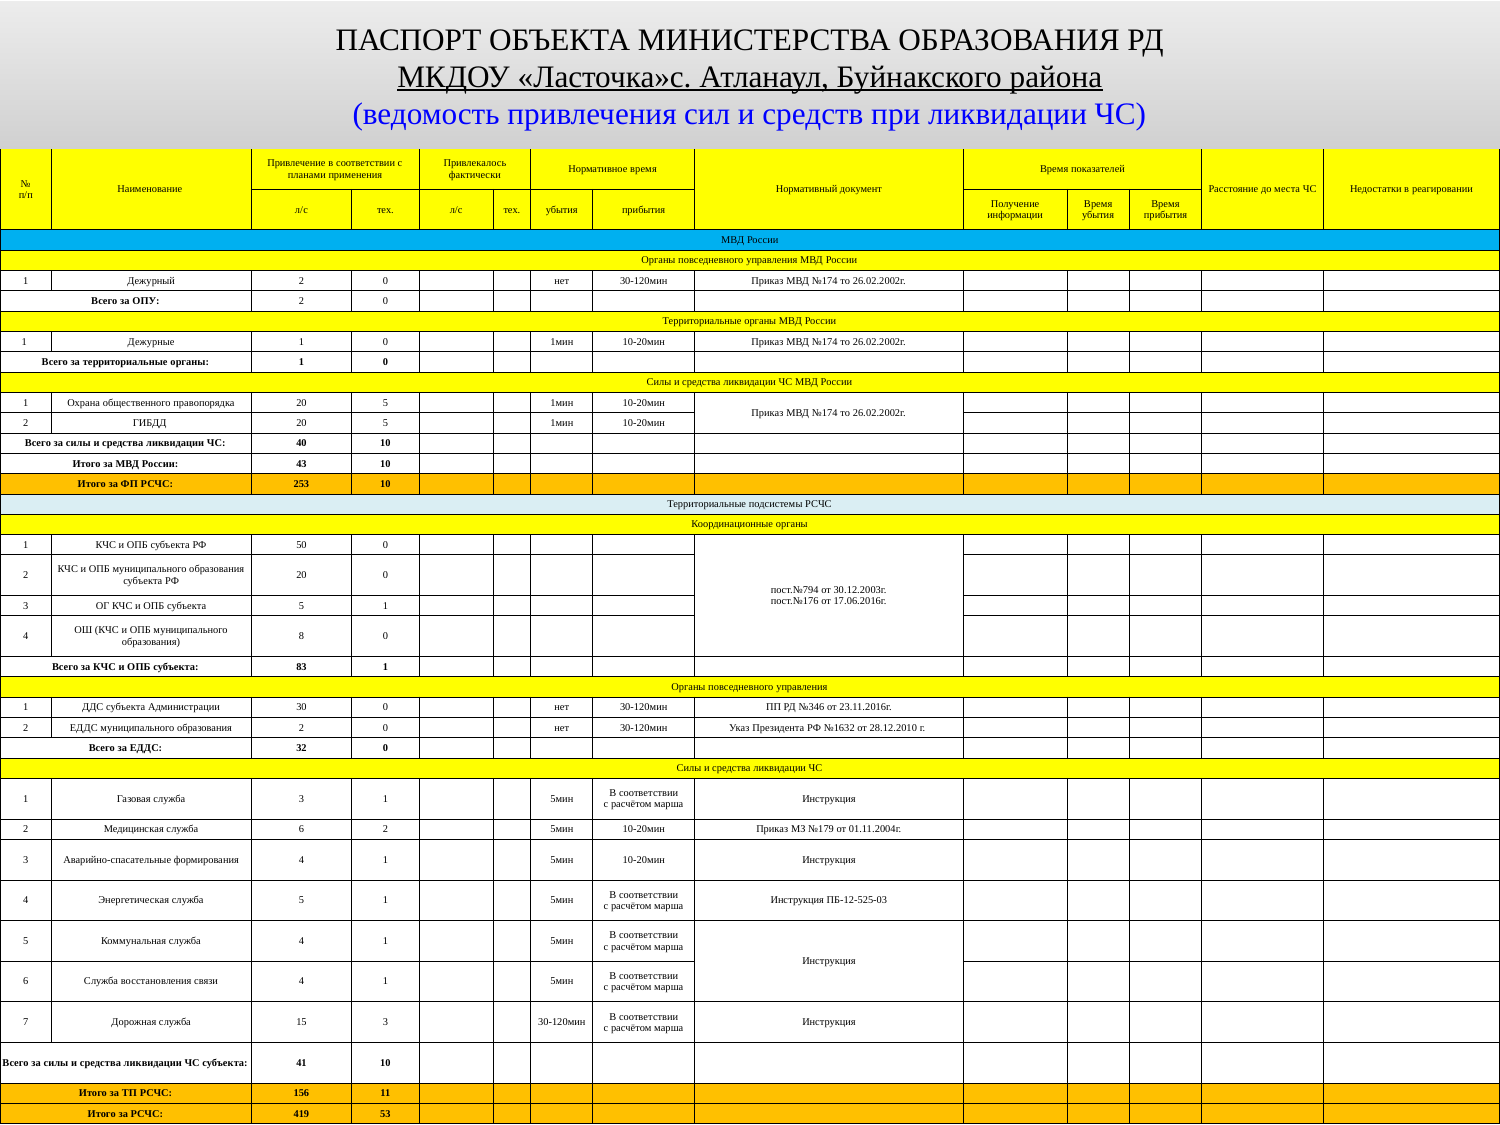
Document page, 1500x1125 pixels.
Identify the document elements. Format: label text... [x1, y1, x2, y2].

table_header Наименование [52, 149, 251, 229]
table_cell [1202, 1104, 1323, 1123]
table_cell 20 [252, 413, 351, 433]
table_cell нет [531, 718, 592, 737]
table_cell 30-120мин [593, 718, 694, 737]
table_cell [494, 779, 530, 819]
table_cell Всего за КЧС и ОПБ субъекта: [1, 657, 251, 676]
table_cell [964, 555, 1067, 595]
table_cell Силы и средства ликвидации ЧС МВД России [1, 373, 1499, 392]
table_cell Координационные органы [1, 515, 1499, 534]
table_cell [420, 434, 493, 453]
table_cell 1 [352, 962, 419, 1001]
table_cell [593, 657, 694, 676]
table_cell 1 [252, 352, 351, 372]
table_cell Силы и средства ликвидации ЧС [1, 759, 1499, 778]
table_cell л/с [252, 190, 351, 229]
table_cell [420, 738, 493, 758]
table_cell [1068, 718, 1129, 737]
table_cell В соответствии с расчётом марша [593, 921, 694, 961]
table_cell 7 [1, 1002, 51, 1042]
table_cell ПП РД №346 от 23.11.2016г. [695, 698, 963, 717]
table_cell 0 [352, 616, 419, 656]
table_cell [531, 1043, 592, 1083]
table_header Привлечение в соответствии с планами применения [252, 149, 419, 189]
table_cell 1 [352, 921, 419, 961]
table_cell Органы повседневного управления МВД России [1, 251, 1499, 270]
table_cell [494, 881, 530, 920]
table_cell [1202, 718, 1323, 737]
table_cell Приказ МЗ №179 от 01.11.2004г. [695, 820, 963, 839]
table_cell [964, 616, 1067, 656]
table_cell [1324, 738, 1499, 758]
table_cell [494, 454, 530, 473]
table_cell [494, 474, 530, 494]
table_cell 15 [252, 1002, 351, 1042]
table_cell [1202, 881, 1323, 920]
table_cell [695, 454, 963, 473]
table_cell [494, 657, 530, 676]
table_cell [964, 434, 1067, 453]
table_cell 8 [252, 616, 351, 656]
table_cell Приказ МВД №174 то 26.02.2002г. [695, 332, 963, 351]
table_cell [1202, 474, 1323, 494]
table_cell [1130, 454, 1201, 473]
table_cell 53 [352, 1104, 419, 1123]
table_cell [1068, 393, 1129, 412]
table_cell [1202, 454, 1323, 473]
table_cell Дорожная служба [52, 1002, 251, 1042]
table_cell [494, 291, 530, 311]
table_cell [1202, 738, 1323, 758]
table_cell [964, 271, 1067, 290]
table_cell [1202, 962, 1323, 1001]
table_cell [531, 1084, 592, 1103]
table_cell 1 [352, 840, 419, 880]
table_cell [1324, 1002, 1499, 1042]
table_cell [1068, 413, 1129, 433]
table_cell [420, 1043, 493, 1083]
table_cell Газовая служба [52, 779, 251, 819]
table_cell [964, 454, 1067, 473]
table_cell [1324, 718, 1499, 737]
table_cell [1068, 596, 1129, 615]
table_cell [593, 454, 694, 473]
table_cell [695, 352, 963, 372]
table_cell [420, 1104, 493, 1123]
table_cell [1130, 616, 1201, 656]
table_cell 5 [252, 596, 351, 615]
table_cell [1324, 413, 1499, 433]
table_cell [420, 535, 493, 554]
table_header Время показателей [964, 149, 1201, 189]
table_cell [531, 555, 592, 595]
table_cell [1202, 393, 1323, 412]
table_cell 2 [1, 413, 51, 433]
table_cell [1068, 1043, 1129, 1083]
table_cell [1068, 962, 1129, 1001]
table_cell Итого за ТП РСЧС: [1, 1084, 251, 1103]
table_cell [1068, 698, 1129, 717]
table_cell [1068, 352, 1129, 372]
table_cell 5 [352, 393, 419, 412]
table_cell [494, 616, 530, 656]
table_cell Время убытия [1068, 190, 1129, 229]
table_cell [1068, 474, 1129, 494]
table_cell [1202, 352, 1323, 372]
table_cell [1130, 718, 1201, 737]
table_cell [1130, 921, 1201, 961]
table_cell 10-20мин [593, 840, 694, 880]
table_cell [1068, 840, 1129, 880]
table_cell [964, 718, 1067, 737]
table_cell [1324, 698, 1499, 717]
table_cell [1130, 962, 1201, 1001]
table_cell Итого за ФП РСЧС: [1, 474, 251, 494]
table_cell Аварийно-спасательные формирования [52, 840, 251, 880]
table_cell 1 [1, 535, 51, 554]
table_cell [964, 413, 1067, 433]
table_cell [1324, 454, 1499, 473]
table_cell Время прибытия [1130, 190, 1201, 229]
table_cell [1324, 434, 1499, 453]
table_cell [964, 738, 1067, 758]
table_cell 1мин [531, 332, 592, 351]
table_cell [1324, 657, 1499, 676]
table_cell 1 [1, 779, 51, 819]
table_cell [1202, 1002, 1323, 1042]
table_cell 3 [352, 1002, 419, 1042]
table_cell [531, 596, 592, 615]
table_cell 41 [252, 1043, 351, 1083]
table_cell [1130, 291, 1201, 311]
table_cell [494, 1104, 530, 1123]
table_cell 10 [352, 454, 419, 473]
table_cell [1202, 596, 1323, 615]
table_cell [420, 881, 493, 920]
table_cell Служба восстановления связи [52, 962, 251, 1001]
table_cell [1130, 535, 1201, 554]
table_cell ОГ КЧС и ОПБ субъекта [52, 596, 251, 615]
table_cell 30-120мин [593, 698, 694, 717]
table_cell ГИБДД [52, 413, 251, 433]
table_cell Итого за РСЧС: [1, 1104, 251, 1123]
table_cell [494, 921, 530, 961]
table_cell [1068, 779, 1129, 819]
table_cell [1130, 393, 1201, 412]
table_cell 5мин [531, 962, 592, 1001]
table_cell [964, 881, 1067, 920]
table_cell пост.№794 от 30.12.2003г. пост.№176 от 17.06.2016г. [695, 535, 963, 656]
table_cell 0 [352, 738, 419, 758]
table_cell ЕДДС муниципального образования [52, 718, 251, 737]
table_cell 4 [252, 921, 351, 961]
table_cell [1324, 1043, 1499, 1083]
table_cell [420, 1002, 493, 1042]
table_cell [531, 616, 592, 656]
table_cell [1130, 1043, 1201, 1083]
table_cell Всего за ЕДДС: [1, 738, 251, 758]
table_cell [420, 698, 493, 717]
table_cell [494, 271, 530, 290]
table_cell Инструкция [695, 840, 963, 880]
table_cell 10-20мин [593, 820, 694, 839]
table_cell [1324, 840, 1499, 880]
table_cell [964, 596, 1067, 615]
table_cell [1202, 1084, 1323, 1103]
table_cell 1 [1, 332, 51, 351]
table_cell тех. [352, 190, 419, 229]
table_header Привлекалось фактически [420, 149, 530, 189]
table_cell 0 [352, 698, 419, 717]
table_cell [1130, 271, 1201, 290]
table_cell 1 [252, 332, 351, 351]
table_cell [964, 474, 1067, 494]
table_cell [420, 555, 493, 595]
table_cell 20 [252, 393, 351, 412]
table_cell [1202, 779, 1323, 819]
table_cell 1 [352, 779, 419, 819]
table_cell [1202, 555, 1323, 595]
table_cell [494, 535, 530, 554]
table_cell [420, 962, 493, 1001]
table_cell [964, 698, 1067, 717]
table_cell 2 [1, 820, 51, 839]
table_cell 2 [1, 555, 51, 595]
table_cell Всего за территориальные органы: [1, 352, 251, 372]
table_cell [593, 1104, 694, 1123]
table_cell [1324, 881, 1499, 920]
table_cell ОШ (КЧС и ОПБ муниципального образования) [52, 616, 251, 656]
table_cell [494, 718, 530, 737]
table_cell 5мин [531, 840, 592, 880]
table_header № п/п [1, 149, 51, 229]
table_cell [964, 820, 1067, 839]
table_cell [964, 1002, 1067, 1042]
table_cell [1130, 413, 1201, 433]
table_cell Приказ МВД №174 то 26.02.2002г. [695, 271, 963, 290]
table_cell [964, 1043, 1067, 1083]
table_cell [1202, 616, 1323, 656]
table_cell 10 [352, 434, 419, 453]
table_cell [1068, 881, 1129, 920]
table_cell [1324, 616, 1499, 656]
table_cell [964, 535, 1067, 554]
table_cell [494, 698, 530, 717]
table_cell [1202, 1043, 1323, 1083]
table_cell Всего за силы и средства ликвидации ЧС субъекта: [1, 1043, 251, 1083]
table_cell 6 [252, 820, 351, 839]
table_cell л/с [420, 190, 493, 229]
table_cell 30-120мин [531, 1002, 592, 1042]
table_cell 3 [1, 596, 51, 615]
table_cell [1130, 1104, 1201, 1123]
table_cell [1130, 596, 1201, 615]
table_cell ДДС субъекта Администрации [52, 698, 251, 717]
table_cell [531, 657, 592, 676]
table_cell [593, 555, 694, 595]
table_cell [1068, 555, 1129, 595]
table_cell [1130, 1084, 1201, 1103]
table_cell [593, 352, 694, 372]
table_cell 5мин [531, 881, 592, 920]
table_cell [695, 738, 963, 758]
table_cell 5мин [531, 779, 592, 819]
table_cell 30 [252, 698, 351, 717]
table_cell 4 [252, 840, 351, 880]
table_cell [1324, 555, 1499, 595]
table_cell В соответствии с расчётом марша [593, 779, 694, 819]
table_cell [531, 434, 592, 453]
table_cell [964, 1104, 1067, 1123]
table_cell В соответствии с расчётом марша [593, 962, 694, 1001]
table_cell [420, 779, 493, 819]
table_cell [420, 840, 493, 880]
table_cell [494, 555, 530, 595]
table_cell [1202, 698, 1323, 717]
table_cell [964, 291, 1067, 311]
table_cell [531, 474, 592, 494]
table_cell 0 [352, 332, 419, 351]
table_cell [695, 1043, 963, 1083]
table_cell [695, 1084, 963, 1103]
table_cell [964, 779, 1067, 819]
table_cell [1324, 1104, 1499, 1123]
table_cell Всего за силы и средства ликвидации ЧС: [1, 434, 251, 453]
table_cell [420, 291, 493, 311]
table_header Расстояние до места ЧС [1202, 149, 1323, 229]
table_cell 253 [252, 474, 351, 494]
table_cell Инструкция [695, 779, 963, 819]
table_cell 50 [252, 535, 351, 554]
table_cell [1130, 352, 1201, 372]
table_cell [593, 596, 694, 615]
table_cell [1130, 474, 1201, 494]
table_cell [494, 393, 530, 412]
table_cell 1 [1, 271, 51, 290]
table_cell [494, 352, 530, 372]
table_cell Территориальные органы МВД России [1, 312, 1499, 331]
table_cell [494, 1084, 530, 1103]
table_cell [1324, 474, 1499, 494]
table_cell [593, 434, 694, 453]
table_cell нет [531, 271, 592, 290]
table_cell [420, 393, 493, 412]
table_cell [1068, 1084, 1129, 1103]
table_cell [420, 921, 493, 961]
table_cell Охрана общественного правопорядка [52, 393, 251, 412]
table_cell 1мин [531, 413, 592, 433]
table_cell [1068, 535, 1129, 554]
table_cell 1 [1, 698, 51, 717]
table_cell 2 [1, 718, 51, 737]
table_cell [420, 820, 493, 839]
table_cell [1068, 271, 1129, 290]
table_cell [1324, 271, 1499, 290]
table_cell [964, 332, 1067, 351]
table_cell убытия [531, 190, 592, 229]
table_cell [964, 1084, 1067, 1103]
table_cell [1202, 535, 1323, 554]
table_cell 0 [352, 271, 419, 290]
table_cell 1мин [531, 393, 592, 412]
table_cell [531, 1104, 592, 1123]
table_cell [1068, 616, 1129, 656]
table_cell 6 [1, 962, 51, 1001]
table_cell [531, 535, 592, 554]
table_cell [1202, 657, 1323, 676]
table_cell [593, 738, 694, 758]
text_box ПАСПОРТ ОБЪЕКТА МИНИСТЕРСТВА ОБРАЗОВАНИЯ РД МКДОУ «Ласточка»с. Атланаул, Буйнакского района (ведомость привлечения сил и средств при ликвидации ЧС) [0, 1, 1500, 149]
table_cell [1068, 820, 1129, 839]
table_cell [1068, 738, 1129, 758]
table_cell 3 [1, 840, 51, 880]
table_cell 0 [352, 352, 419, 372]
table_cell [964, 921, 1067, 961]
table_cell [695, 474, 963, 494]
table_cell [1130, 738, 1201, 758]
table_cell 10-20мин [593, 413, 694, 433]
table_cell 5 [252, 881, 351, 920]
table_cell [1202, 291, 1323, 311]
table_cell [1068, 332, 1129, 351]
table_cell [964, 962, 1067, 1001]
table_cell [964, 352, 1067, 372]
table_cell [1068, 454, 1129, 473]
table_cell [1202, 332, 1323, 351]
table_cell [494, 1002, 530, 1042]
table_cell 2 [252, 271, 351, 290]
table_cell [1202, 271, 1323, 290]
table_cell [1130, 881, 1201, 920]
table_cell [1324, 352, 1499, 372]
table_cell [1130, 332, 1201, 351]
table_cell [1068, 1002, 1129, 1042]
table_cell 1 [352, 657, 419, 676]
table_cell [1324, 393, 1499, 412]
table_cell 0 [352, 555, 419, 595]
table_cell [1130, 779, 1201, 819]
table_cell [420, 718, 493, 737]
table_cell [420, 454, 493, 473]
table_cell [531, 738, 592, 758]
table_cell [420, 1084, 493, 1103]
table_cell [420, 332, 493, 351]
table_cell [1068, 1104, 1129, 1123]
table_cell Органы повседневного управления [1, 677, 1499, 697]
table_cell [964, 840, 1067, 880]
table_cell [494, 840, 530, 880]
table_cell [593, 535, 694, 554]
table_cell 156 [252, 1084, 351, 1103]
table_cell [531, 352, 592, 372]
table_cell [1068, 291, 1129, 311]
table_cell [593, 291, 694, 311]
table_cell КЧС и ОПБ муниципального образования субъекта РФ [52, 555, 251, 595]
table_cell [1130, 434, 1201, 453]
table_cell [420, 616, 493, 656]
table_cell [1202, 921, 1323, 961]
table_cell [593, 474, 694, 494]
table_cell [1202, 413, 1323, 433]
table_cell Всего за ОПУ: [1, 291, 251, 311]
table_cell 43 [252, 454, 351, 473]
table_cell [420, 352, 493, 372]
table_cell [593, 1084, 694, 1103]
table_cell [420, 657, 493, 676]
table_cell Получение информации [964, 190, 1067, 229]
table_cell [494, 434, 530, 453]
table_cell Территориальные подсистемы РСЧС [1, 495, 1499, 514]
table_cell [593, 1043, 694, 1083]
table_cell Медицинская служба [52, 820, 251, 839]
table_cell [1130, 1002, 1201, 1042]
table_cell [420, 474, 493, 494]
table_cell 5 [352, 413, 419, 433]
table_cell [1324, 291, 1499, 311]
table_cell 4 [1, 881, 51, 920]
table_cell тех. [494, 190, 530, 229]
table_cell 1 [352, 596, 419, 615]
table_header Недостатки в реагировании [1324, 149, 1499, 229]
table_header Нормативное время [531, 149, 694, 189]
table_cell [1324, 535, 1499, 554]
table_cell [494, 738, 530, 758]
table_cell [964, 393, 1067, 412]
table_cell [1324, 332, 1499, 351]
table_cell 32 [252, 738, 351, 758]
table_cell [964, 657, 1067, 676]
table_cell 2 [352, 820, 419, 839]
table_cell 30-120мин [593, 271, 694, 290]
table_cell Дежурный [52, 271, 251, 290]
table_cell [695, 657, 963, 676]
table_cell [1130, 657, 1201, 676]
table_cell 5мин [531, 820, 592, 839]
table_cell [1324, 820, 1499, 839]
table_cell [695, 1104, 963, 1123]
table_cell 4 [252, 962, 351, 1001]
table_cell В соответствии с расчётом марша [593, 881, 694, 920]
table_cell 3 [252, 779, 351, 819]
table_cell 83 [252, 657, 351, 676]
table_cell [494, 596, 530, 615]
table_cell [1068, 921, 1129, 961]
table_cell В соответствии с расчётом марша [593, 1002, 694, 1042]
table_cell 2 [252, 718, 351, 737]
table_cell [494, 1043, 530, 1083]
table_cell прибытия [593, 190, 694, 229]
table_cell Коммунальная служба [52, 921, 251, 961]
table_cell 0 [352, 718, 419, 737]
table_cell [1324, 1084, 1499, 1103]
table_cell [1068, 657, 1129, 676]
table_cell Инструкция ПБ-12-525-03 [695, 881, 963, 920]
table_cell [1130, 820, 1201, 839]
table_cell [531, 291, 592, 311]
table_cell [531, 454, 592, 473]
table_cell [494, 413, 530, 433]
table_cell [420, 271, 493, 290]
table_cell 419 [252, 1104, 351, 1123]
table_cell 11 [352, 1084, 419, 1103]
table_cell [1202, 840, 1323, 880]
table_cell Приказ МВД №174 то 26.02.2002г. [695, 393, 963, 433]
table_cell Итого за МВД России: [1, 454, 251, 473]
table_cell [695, 291, 963, 311]
table_cell 4 [1, 616, 51, 656]
table_cell [1324, 596, 1499, 615]
table_cell [1202, 434, 1323, 453]
table_header Нормативный документ [695, 149, 963, 229]
table_cell Энергетическая служба [52, 881, 251, 920]
table_cell 1 [1, 393, 51, 412]
table_cell [1130, 698, 1201, 717]
table_cell Дежурные [52, 332, 251, 351]
table_cell [1068, 434, 1129, 453]
table_cell [1324, 962, 1499, 1001]
table_cell МВД России [1, 230, 1499, 250]
table_cell [494, 962, 530, 1001]
table_cell Инструкция [695, 921, 963, 1001]
table_cell 40 [252, 434, 351, 453]
table_cell 2 [252, 291, 351, 311]
table_cell 10 [352, 1043, 419, 1083]
table_cell КЧС и ОПБ субъекта РФ [52, 535, 251, 554]
table_cell [420, 596, 493, 615]
table_cell [1130, 555, 1201, 595]
table_cell [1202, 820, 1323, 839]
table_cell Инструкция [695, 1002, 963, 1042]
table_cell [695, 434, 963, 453]
table_cell [1130, 840, 1201, 880]
table_cell [1324, 779, 1499, 819]
table_cell [494, 332, 530, 351]
table_cell нет [531, 698, 592, 717]
table_cell 10-20мин [593, 393, 694, 412]
table_cell 10-20мин [593, 332, 694, 351]
table_cell 10 [352, 474, 419, 494]
table_cell 1 [352, 881, 419, 920]
table_cell [420, 413, 493, 433]
table_cell Указ Президента РФ №1632 от 28.12.2010 г. [695, 718, 963, 737]
table_cell 0 [352, 291, 419, 311]
table_cell [1324, 921, 1499, 961]
table_cell [494, 820, 530, 839]
table_cell 5мин [531, 921, 592, 961]
table_cell 20 [252, 555, 351, 595]
table_cell 0 [352, 535, 419, 554]
table_cell 5 [1, 921, 51, 961]
table_cell [593, 616, 694, 656]
